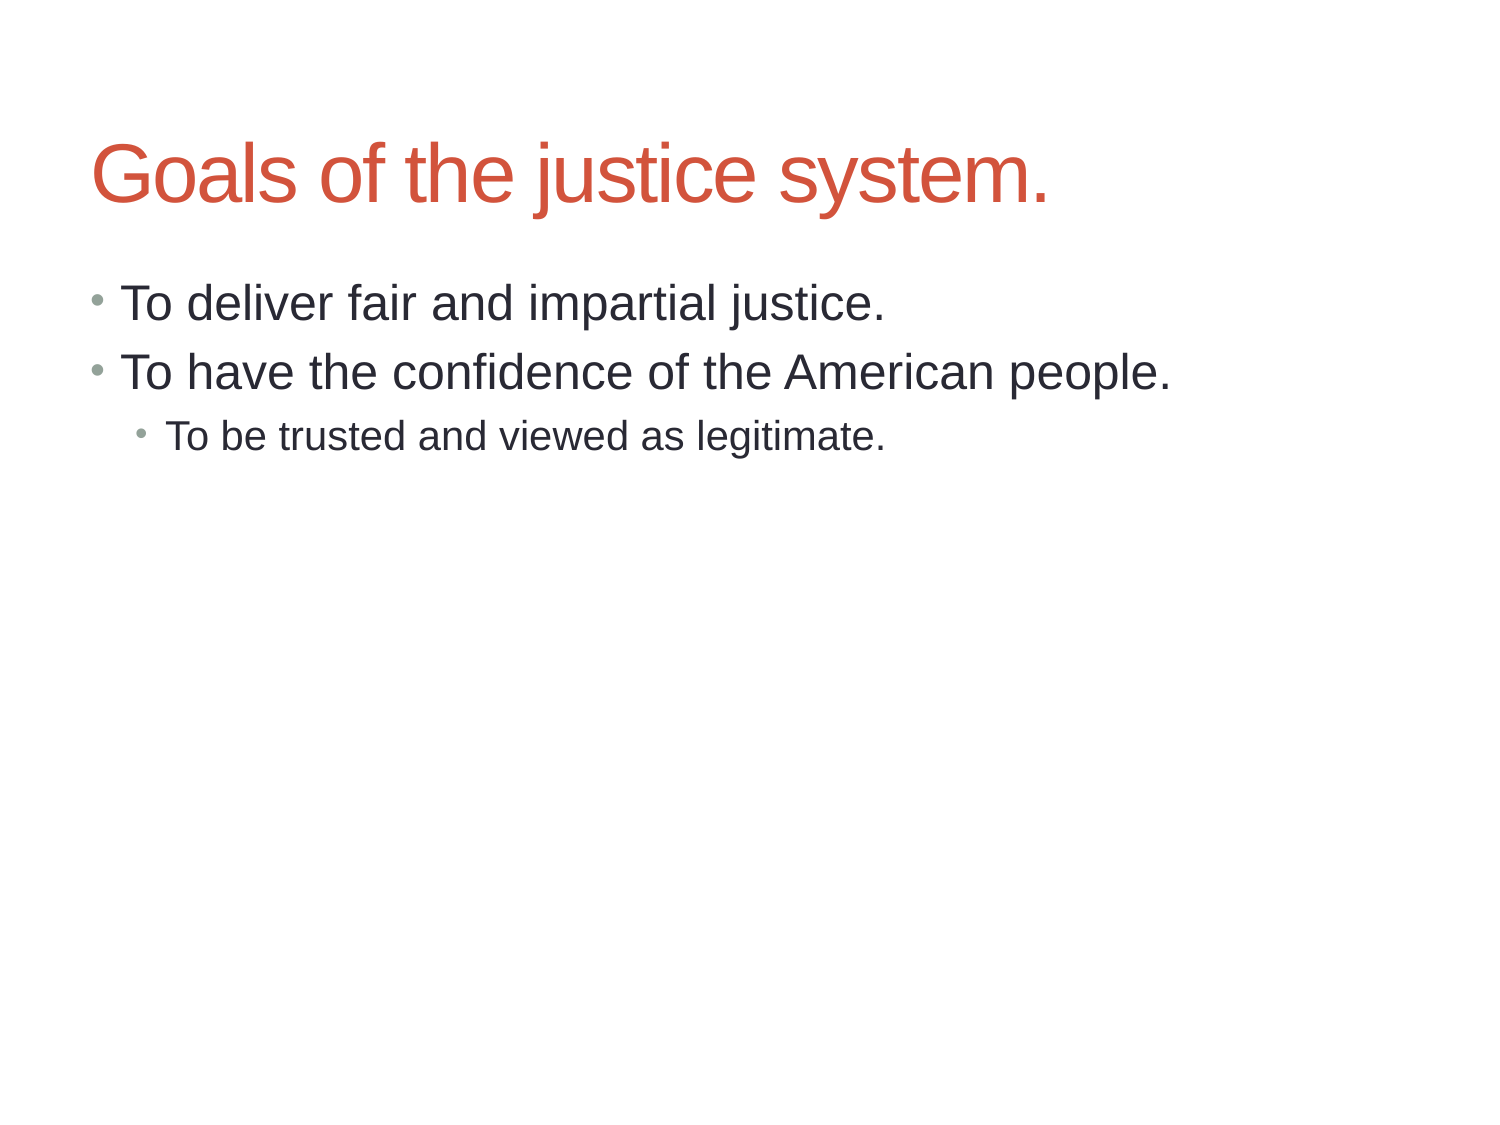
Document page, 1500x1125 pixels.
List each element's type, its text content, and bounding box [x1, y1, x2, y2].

list To deliver fair and impartial justice. To have the confidence of the American people. To be trusted and viewed as legitimate. [75, 262, 1425, 1063]
title Goals of the justice system. [75, 87, 1425, 250]
